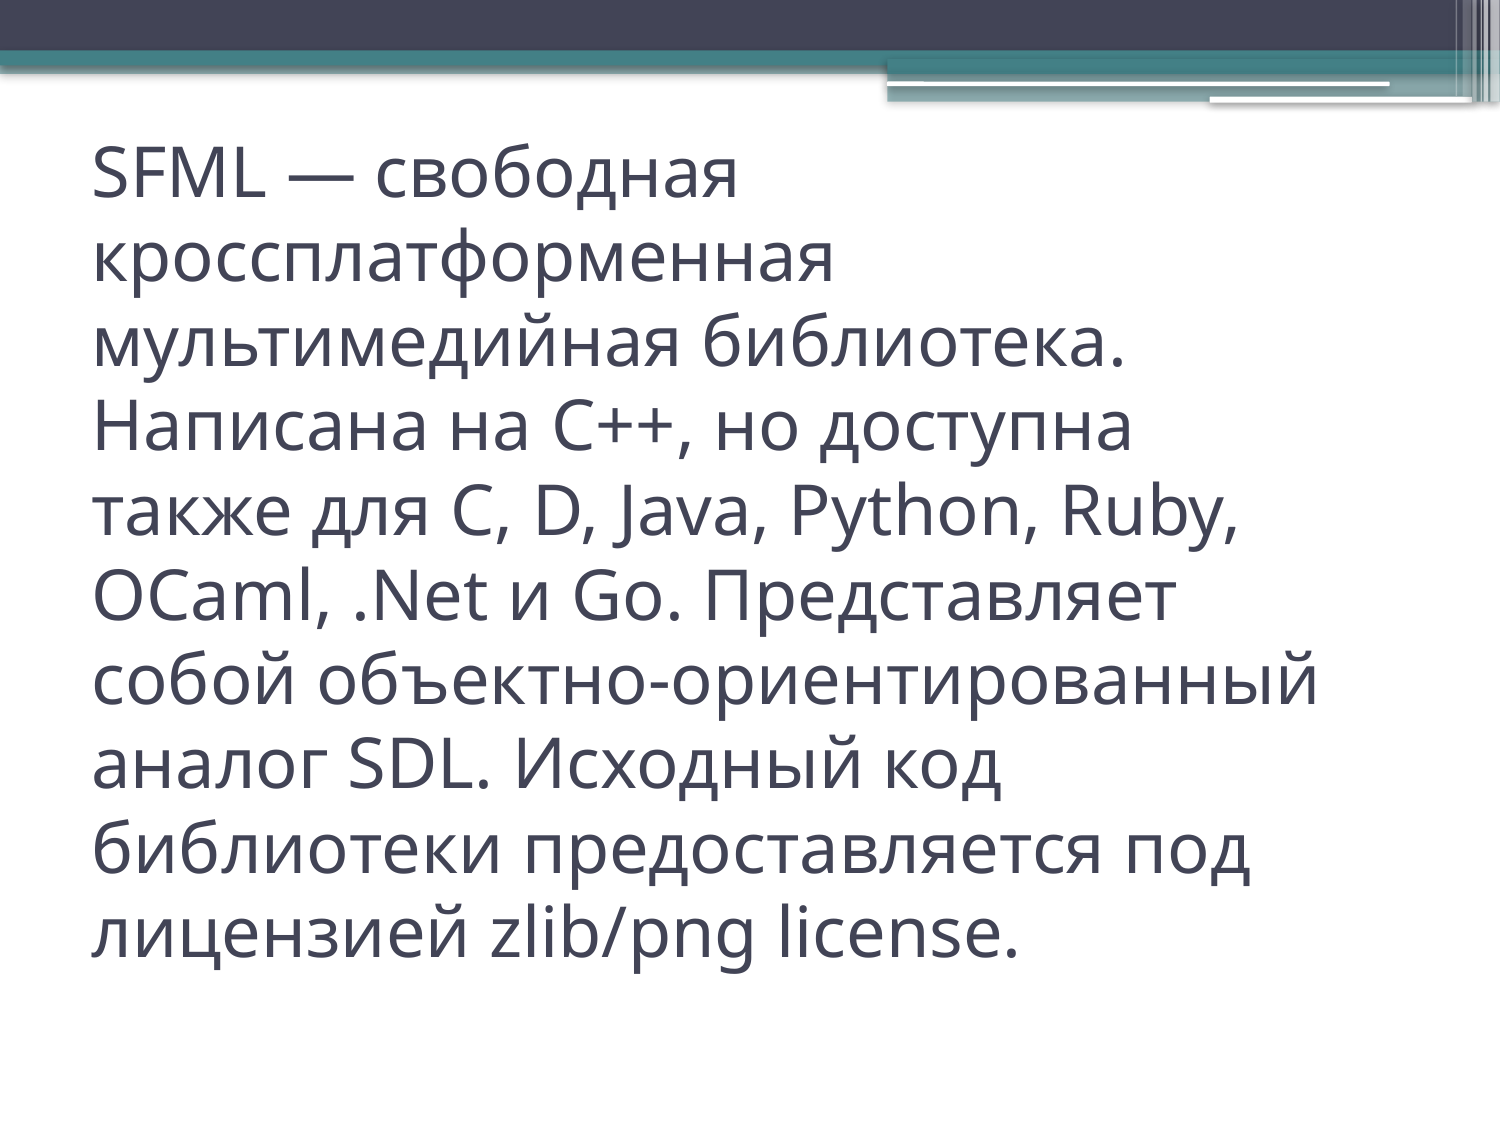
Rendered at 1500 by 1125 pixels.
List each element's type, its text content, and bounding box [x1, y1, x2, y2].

title SFML — свободная кроссплатформенная мультимедийная библиотека. Написана на C++, но доступна также для C, D, Java, Python, Ruby, OCaml, .Net и Go. Представляет собой объектно-ориентированный аналог SDL. Исходный код библиотеки предоставляется под лицензией zlib/png license. [76, 113, 1341, 1080]
